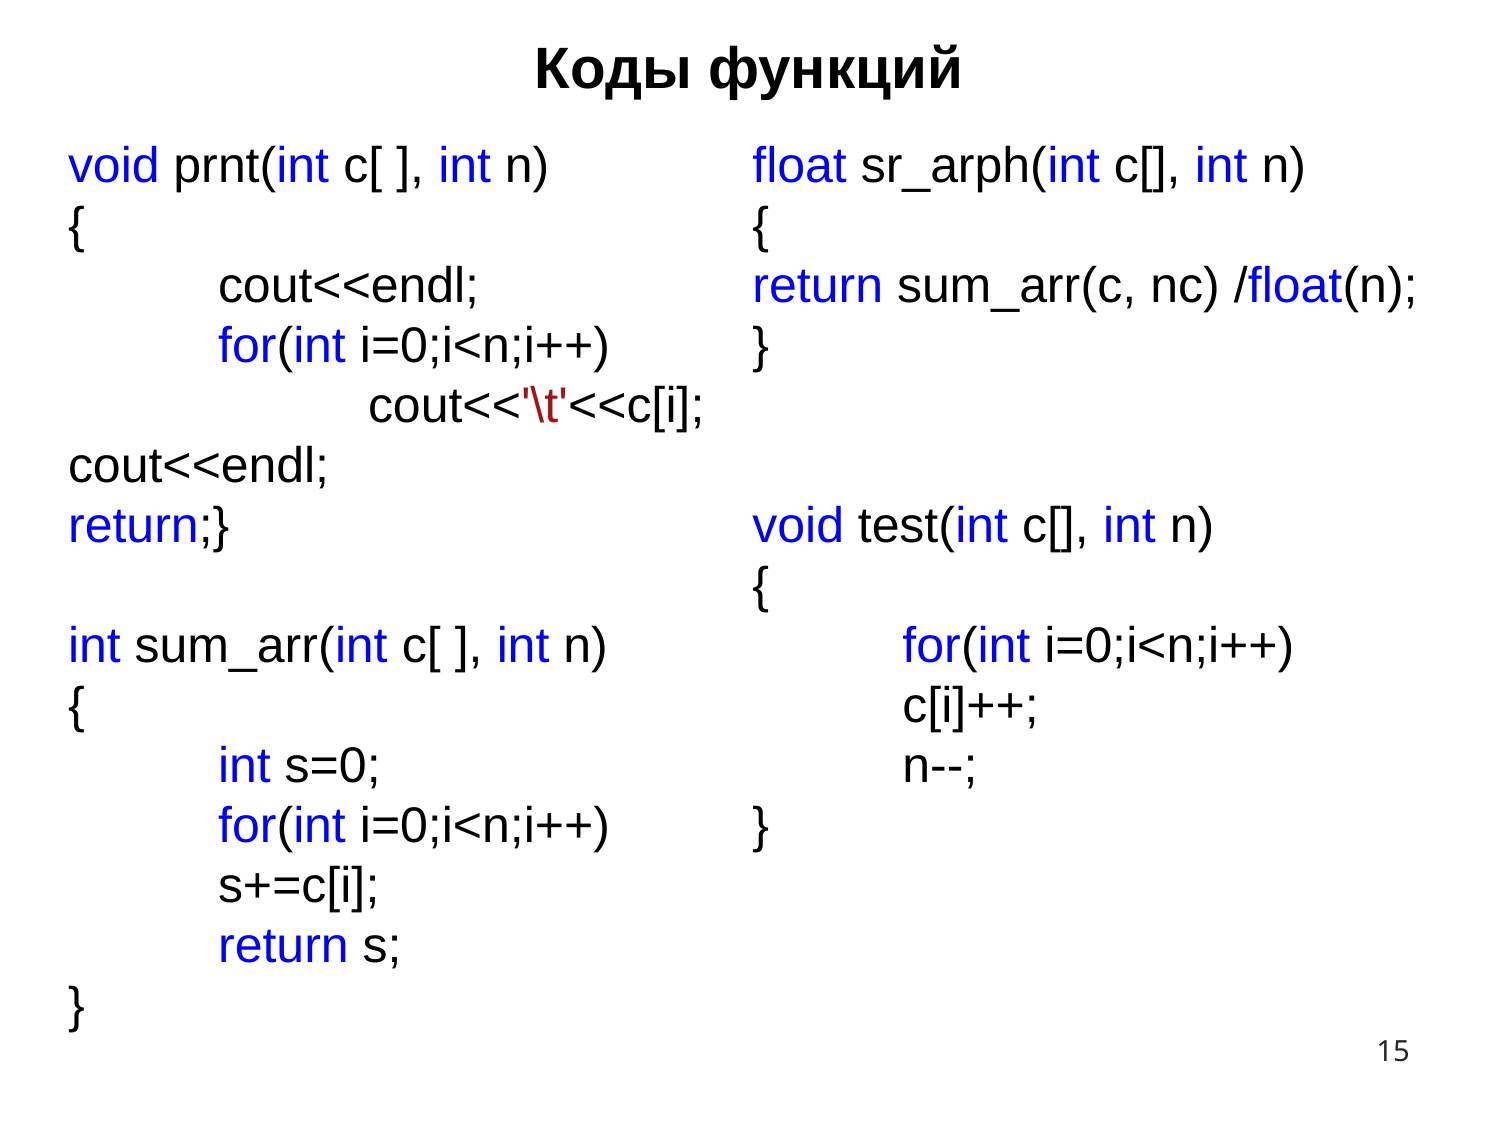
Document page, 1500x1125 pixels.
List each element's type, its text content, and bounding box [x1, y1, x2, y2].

title Коды функций [73, 30, 1424, 100]
slide_number 15 [1074, 1024, 1425, 1103]
list float sr_arph(int c[], int n) { return sum_arr(с, nc) /float(n); } void test(int c[], int n) { for(int i=0;i<n;i++) c[i]++; n--; } [737, 125, 1483, 1005]
list void prnt(int c[ ], int n) { cout<<endl; for(int i=0;i<n;i++) cout<<'\t'<<c[i]; cout<<endl; return;} int sum_arr(int c[ ], int n) { int s=0; for(int i=0;i<n;i++) s+=c[i]; return s; } [53, 125, 737, 1005]
